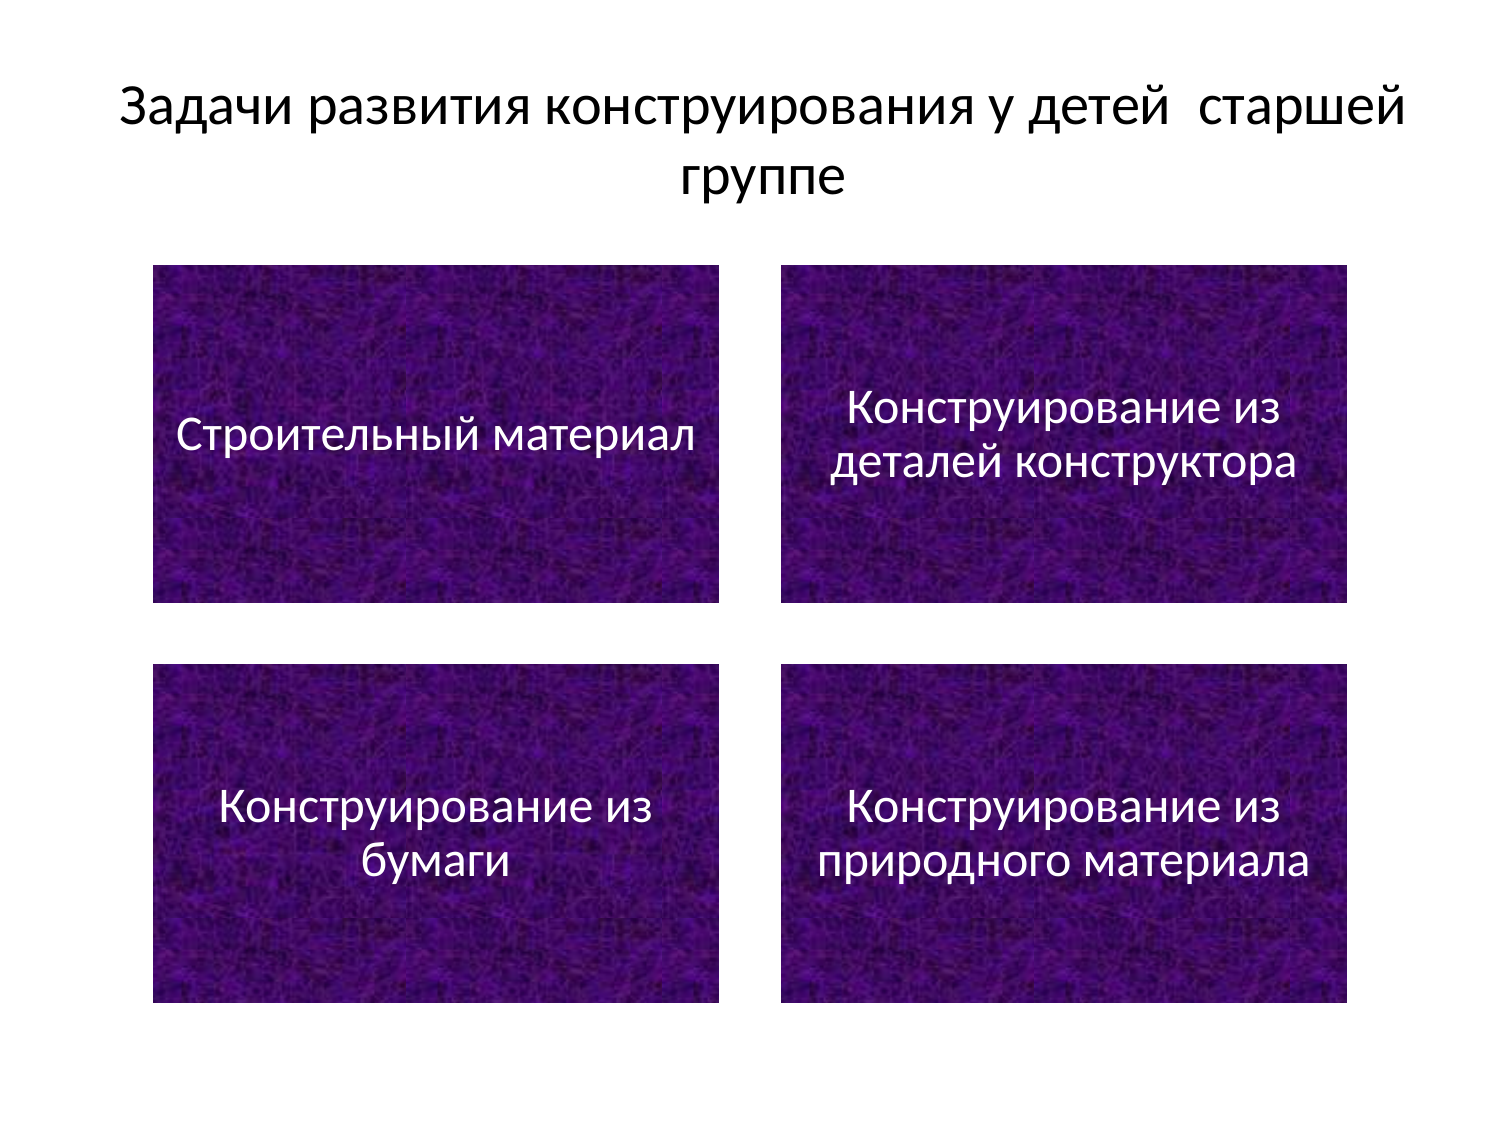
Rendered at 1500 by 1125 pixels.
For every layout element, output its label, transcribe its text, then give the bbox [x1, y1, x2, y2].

title Задачи развития конструирования у детей старшей группе [88, 42, 1439, 231]
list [74, 262, 1426, 1006]
